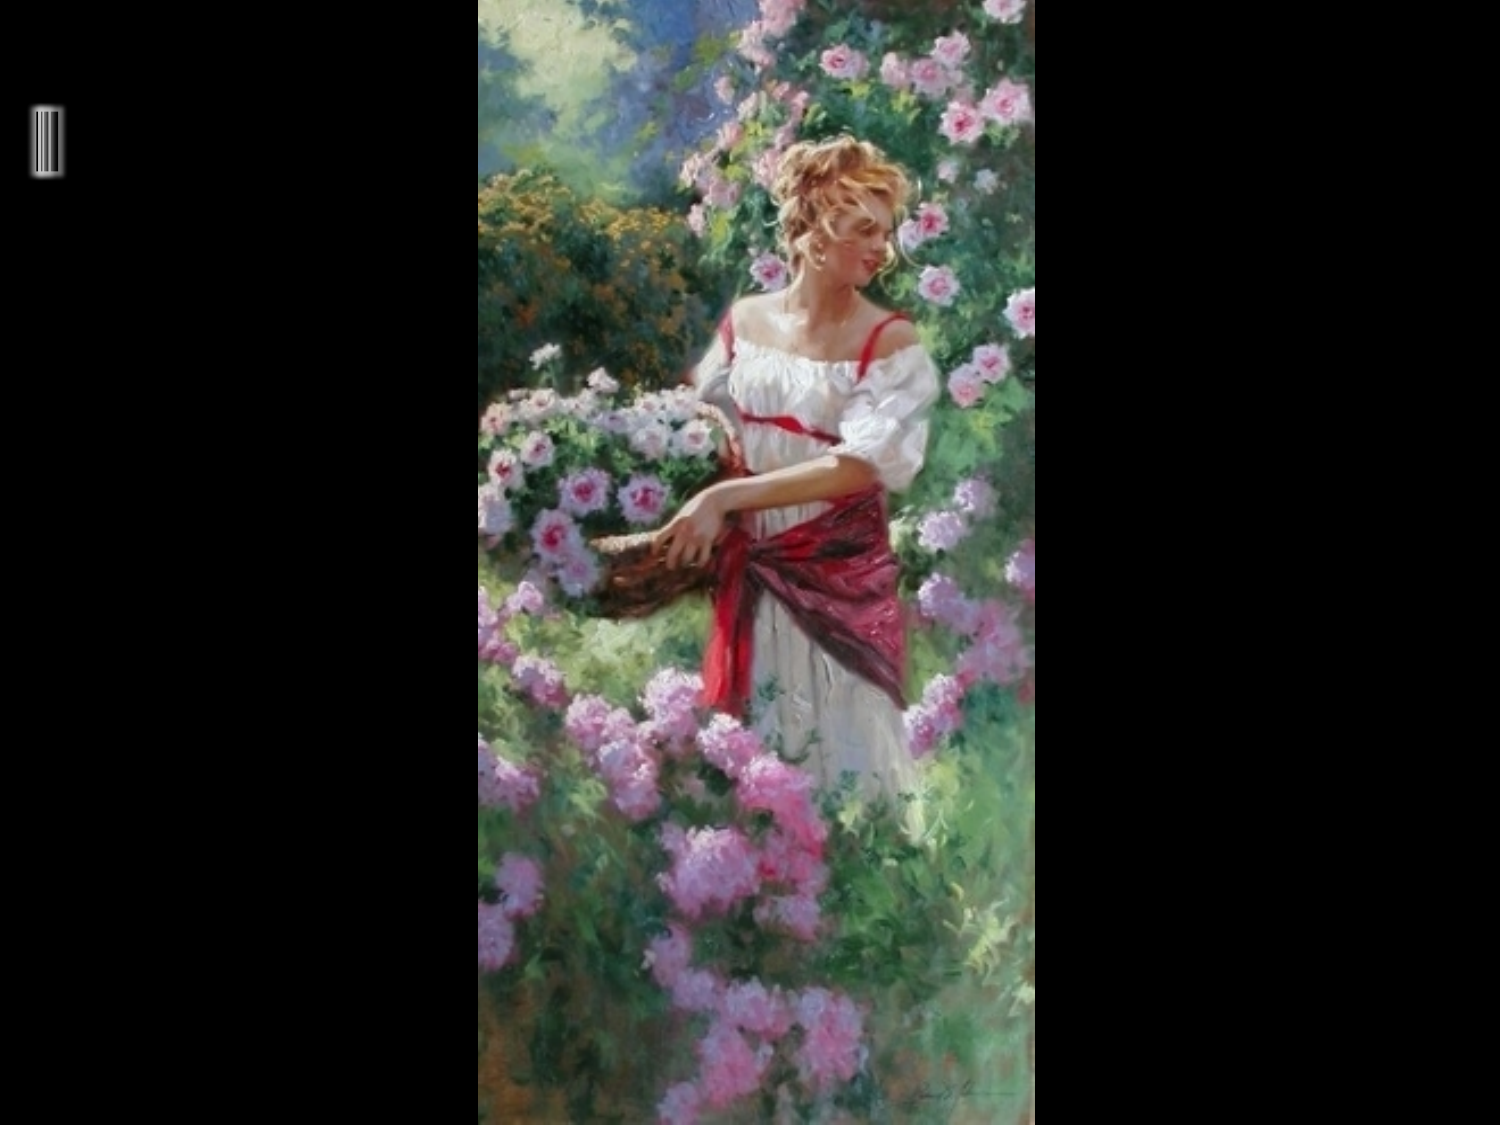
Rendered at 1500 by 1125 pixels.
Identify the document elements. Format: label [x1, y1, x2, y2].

picture [477, 0, 1035, 1125]
